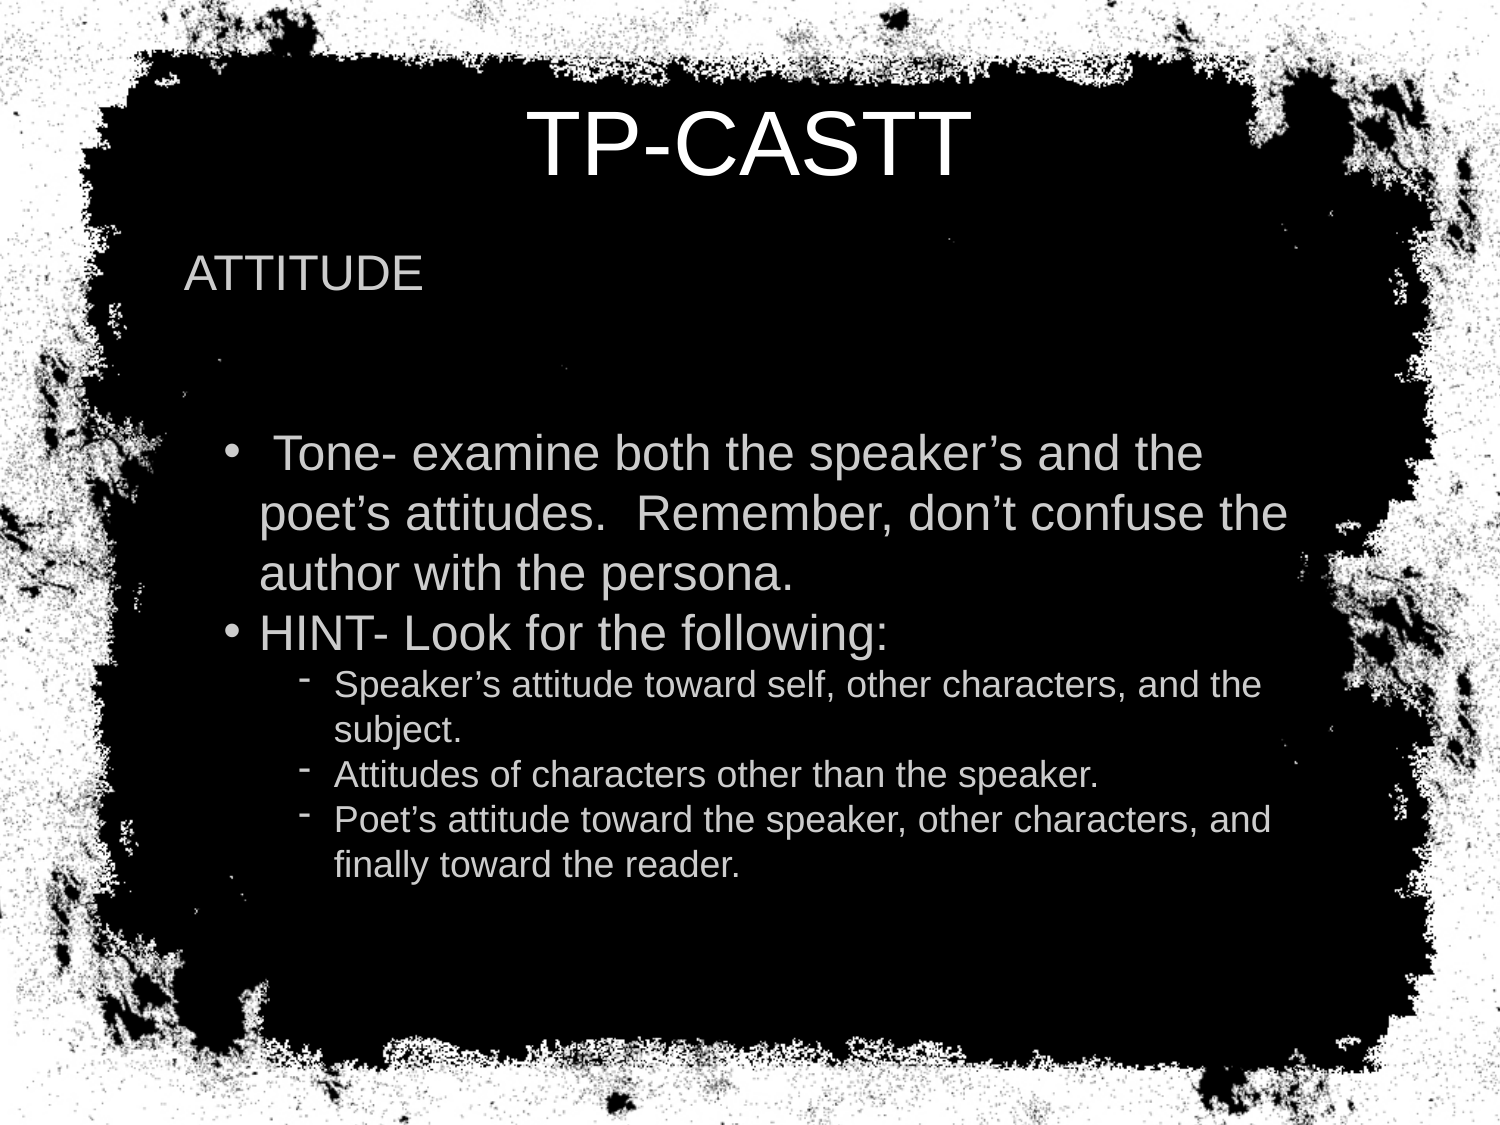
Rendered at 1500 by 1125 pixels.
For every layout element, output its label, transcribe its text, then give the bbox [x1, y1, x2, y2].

picture [0, 0, 1500, 1125]
text_box ATTITUDE Tone- examine both the speaker’s and the poet’s attitudes. Remember, don’t confuse the author with the persona. HINT- Look for the following: Speaker’s attitude toward self, other characters, and the subject. Attitudes of characters other than the speaker. Poet’s attitude toward the speaker, other characters, and finally toward the reader. [168, 232, 1319, 893]
title TP-CASTT [74, 44, 1426, 233]
